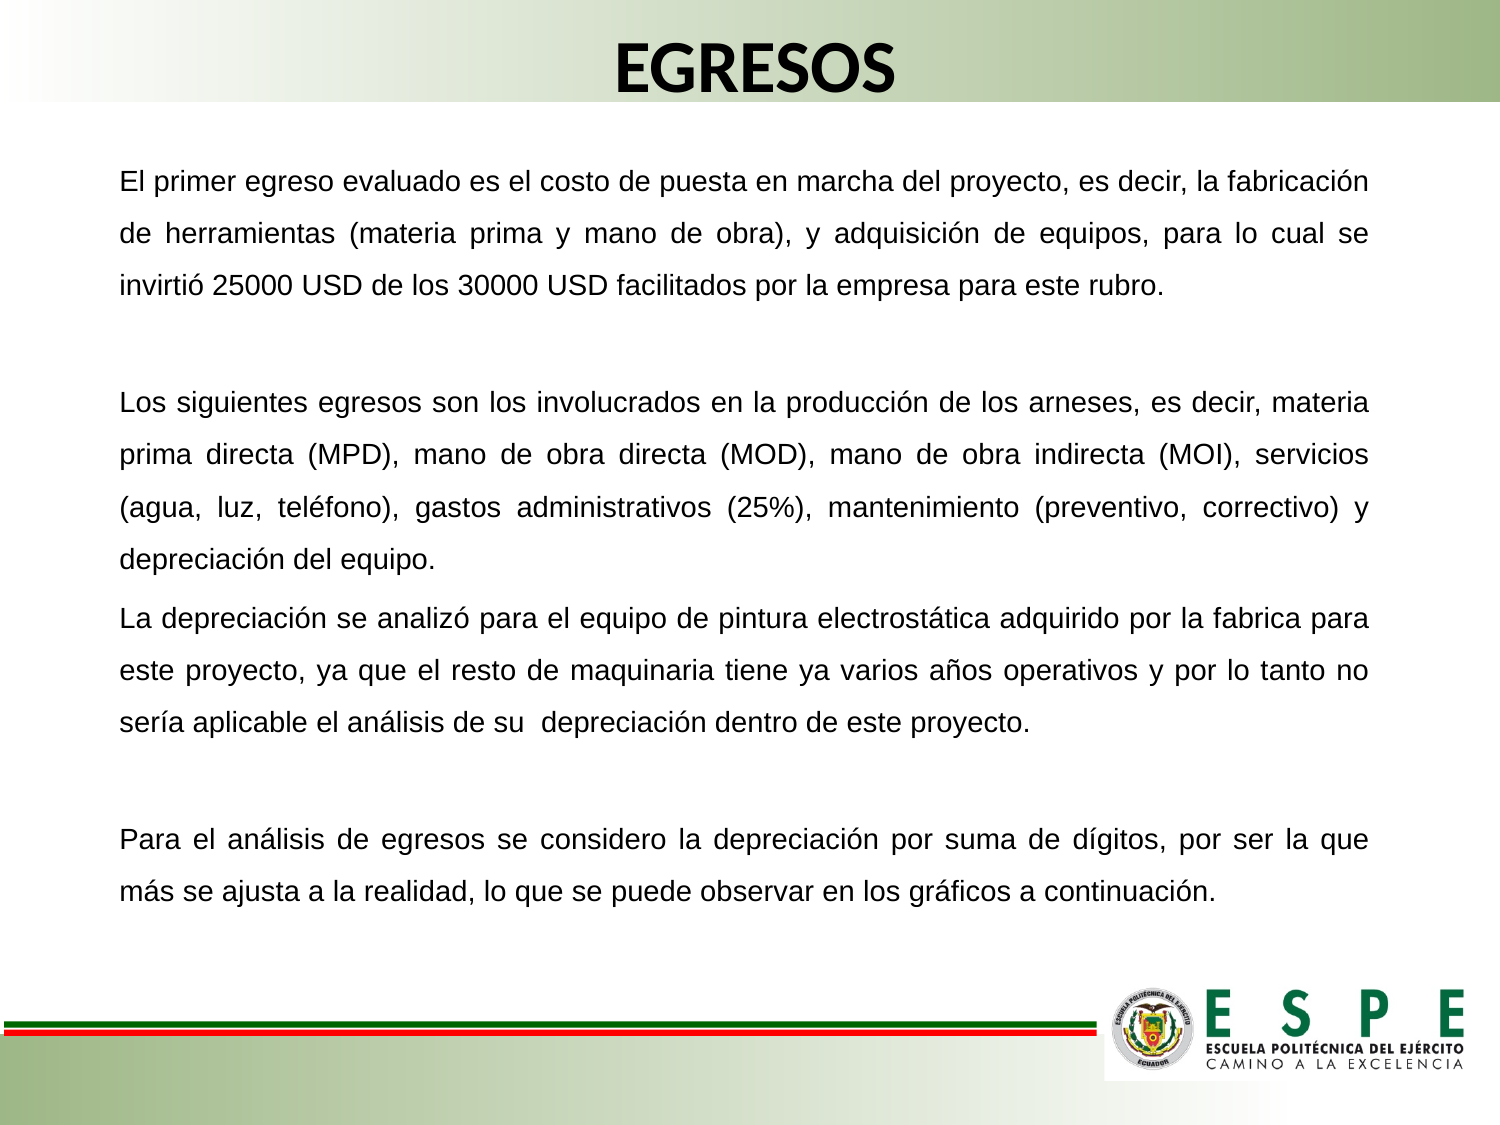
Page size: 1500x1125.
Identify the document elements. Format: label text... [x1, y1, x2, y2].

title EGRESOS [118, 11, 1394, 107]
picture [1384, 976, 1483, 1081]
list El primer egreso evaluado es el costo de puesta en marcha del proyecto, es decir, la fabricación de herramientas (materia prima y mano de obra), y adquisición de equipos, para lo cual se invirtió 25000 USD de los 30000 USD facilitados por la empresa para este rubro. Los siguientes egresos son los involucrados en la producción de los arneses, es decir, materia prima directa (MPD), mano de obra directa (MOD), mano de obra indirecta (MOI), servicios (agua, luz, teléfono), gastos administrativos (25%), mantenimiento (preventivo, correctivo) y depreciación del equipo. La depreciación se analizó para el equipo de pintura electrostática adquirido por la fabrica para este proyecto, ya que el resto de maquinaria tiene ya varios años operativos y por lo tanto no sería aplicable el análisis de su depreciación dentro de este proyecto. Para el análisis de egresos se considero la depreciación por suma de dígitos, por ser la que más se ajusta a la realidad, lo que se puede observar en los gráficos a continuación. [107, 866, 1384, 1114]
